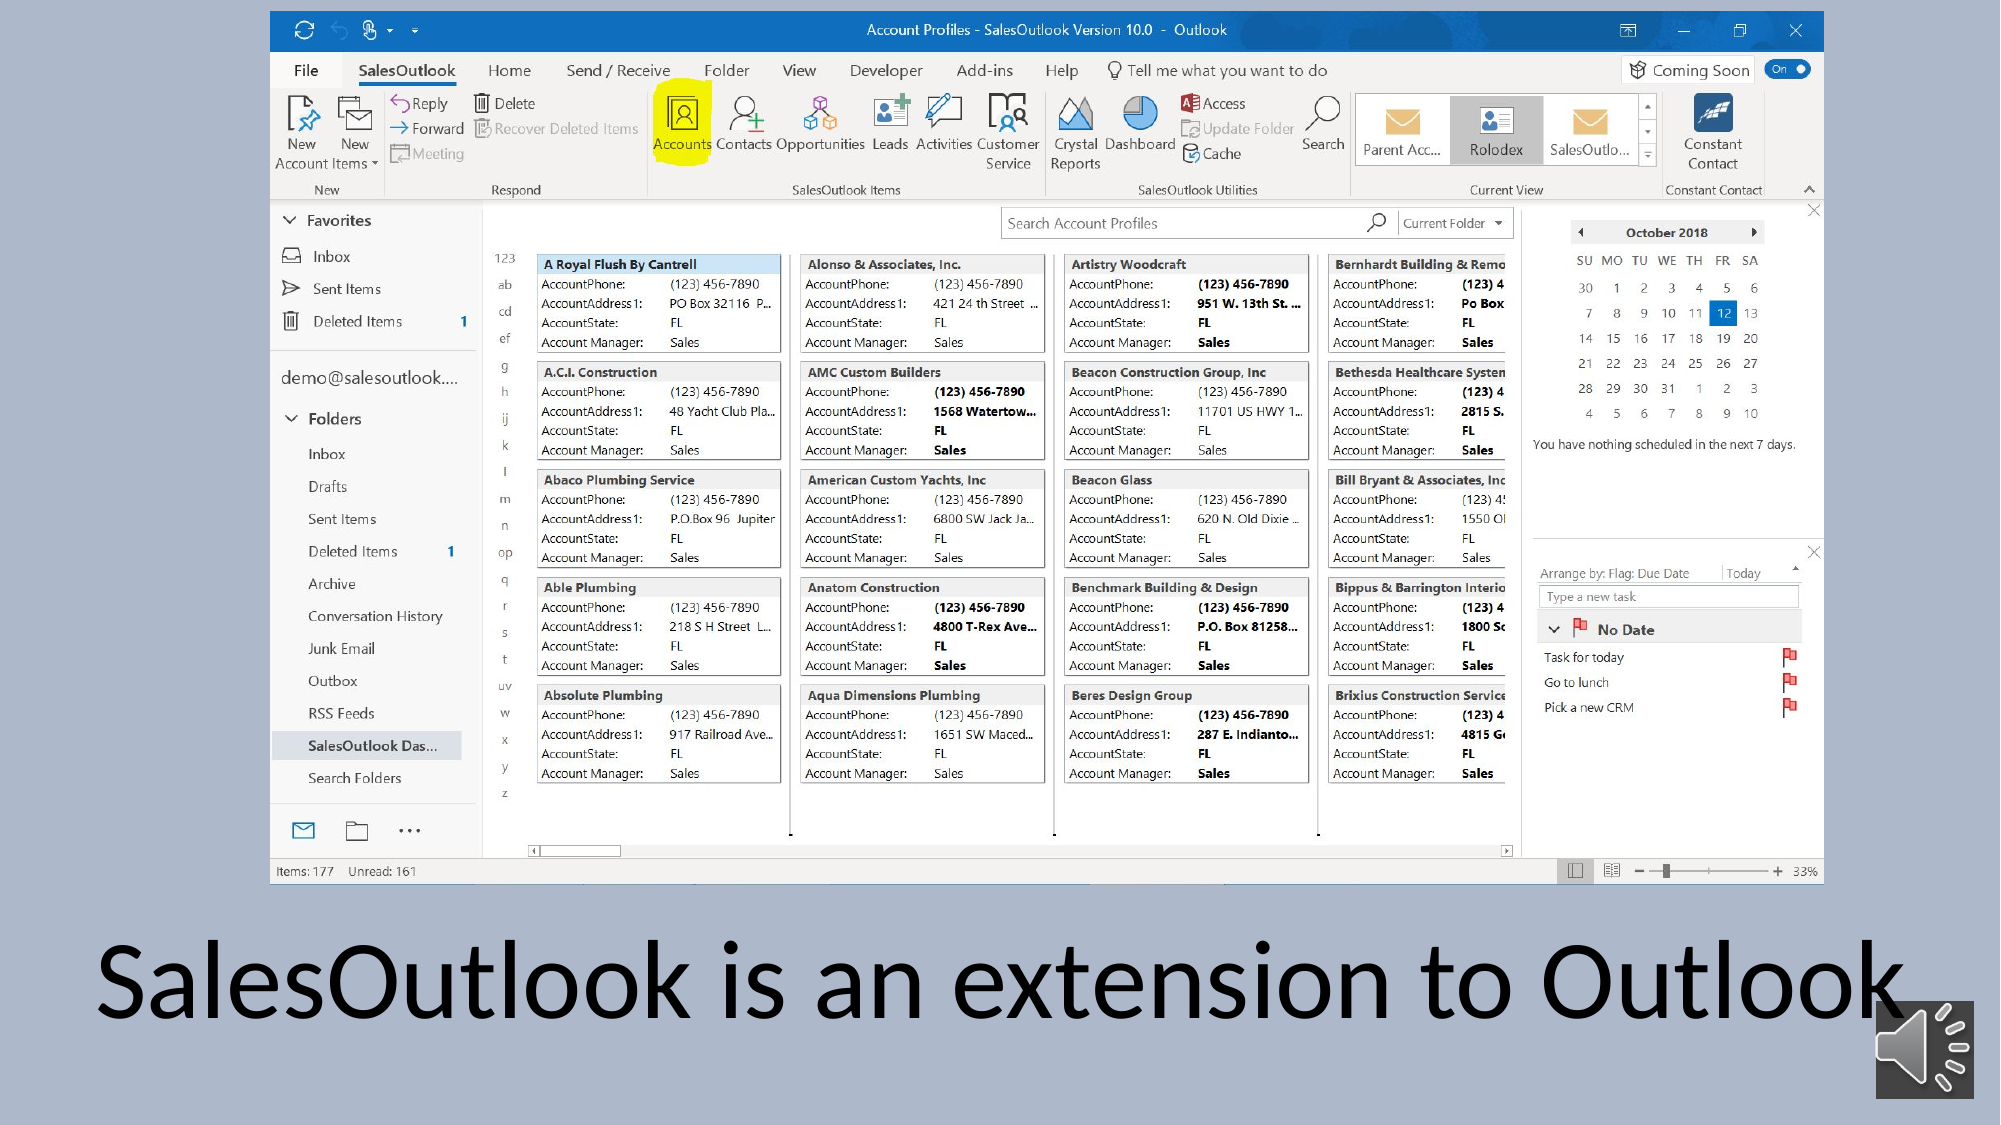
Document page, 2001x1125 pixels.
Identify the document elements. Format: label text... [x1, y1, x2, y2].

picture [270, 11, 1824, 885]
picture [1874, 999, 1975, 1100]
text_box SalesOutlook is an extension to Outlook [28, 898, 1975, 1049]
